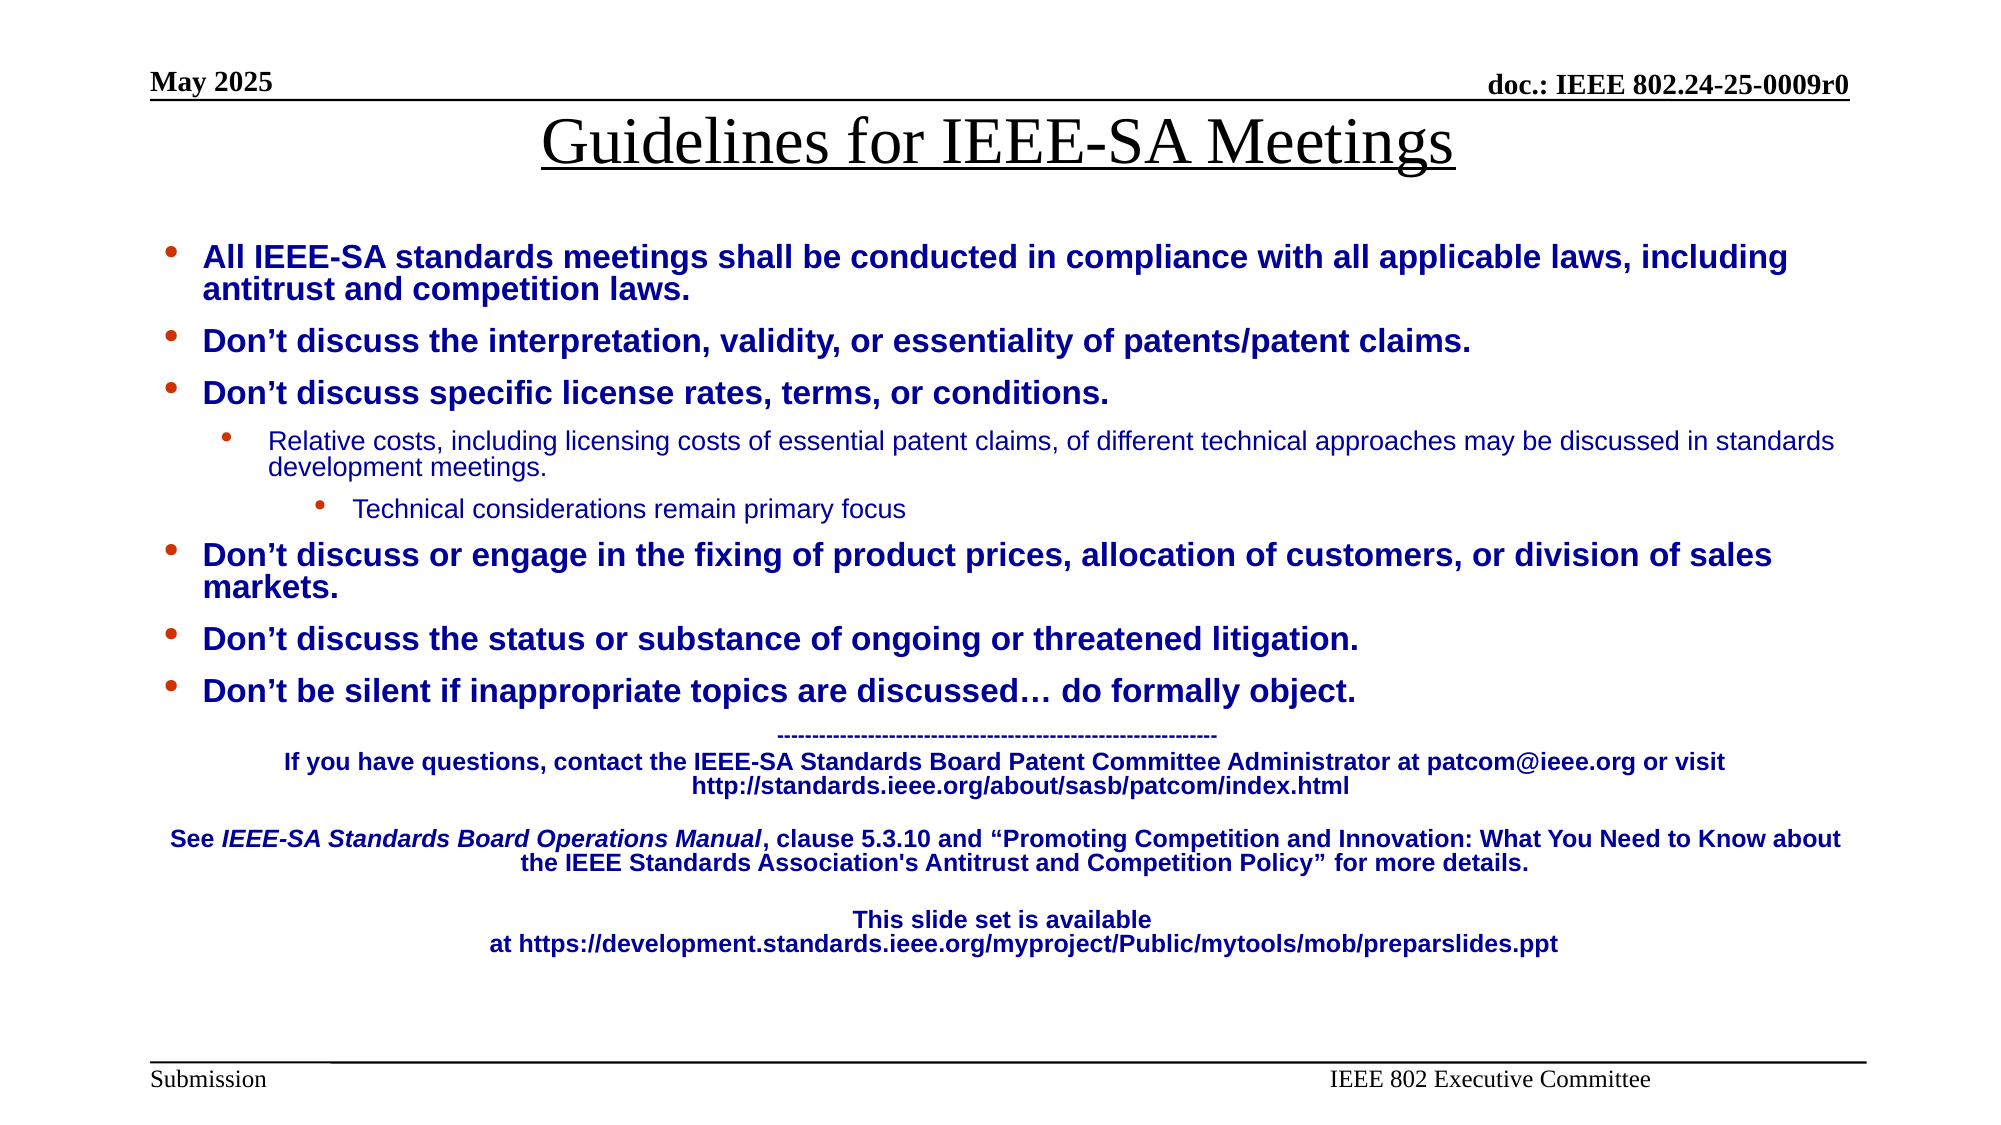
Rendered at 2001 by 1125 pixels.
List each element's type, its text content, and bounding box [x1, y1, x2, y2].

text_box [337, 37, 1688, 163]
text_box All IEEE-SA standards meetings shall be conducted in compliance with all applicable laws, including antitrust and competition laws. Don’t discuss the interpretation, validity, or essentiality of patents/patent claims. Don’t discuss specific license rates, terms, or conditions. Relative costs, including licensing costs of essential patent claims, of different technical approaches may be discussed in standards development meetings. Technical considerations remain primary focus Don’t discuss or engage in the fixing of product prices, allocation of customers, or division of sales markets. Don’t discuss the status or substance of ongoing or threatened litigation. Don’t be silent if inappropriate topics are discussed… do formally object. --------------------------------------------------------------- If you have questions, contact the IEEE-SA Standards Board Patent Committee Administrator at patcom@ieee.org or visit http://standards.ieee.org/about/sasb/patcom/index.html See IEEE-SA Standards Board Operations Manual, clause 5.3.10 and “Promoting Competition and Innovation: What You Need to Know about the IEEE Standards Association's Antitrust and Competition Policy” for more details. This slide set is available at https://development.standards.ieee.org/myproject/Public/mytools/mob/preparslides.ppt [149, 211, 1863, 1063]
title Guidelines for IEEE-SA Meetings [304, 86, 1693, 187]
text_box IEEE 802 Executive Committee [1257, 1062, 1652, 1092]
